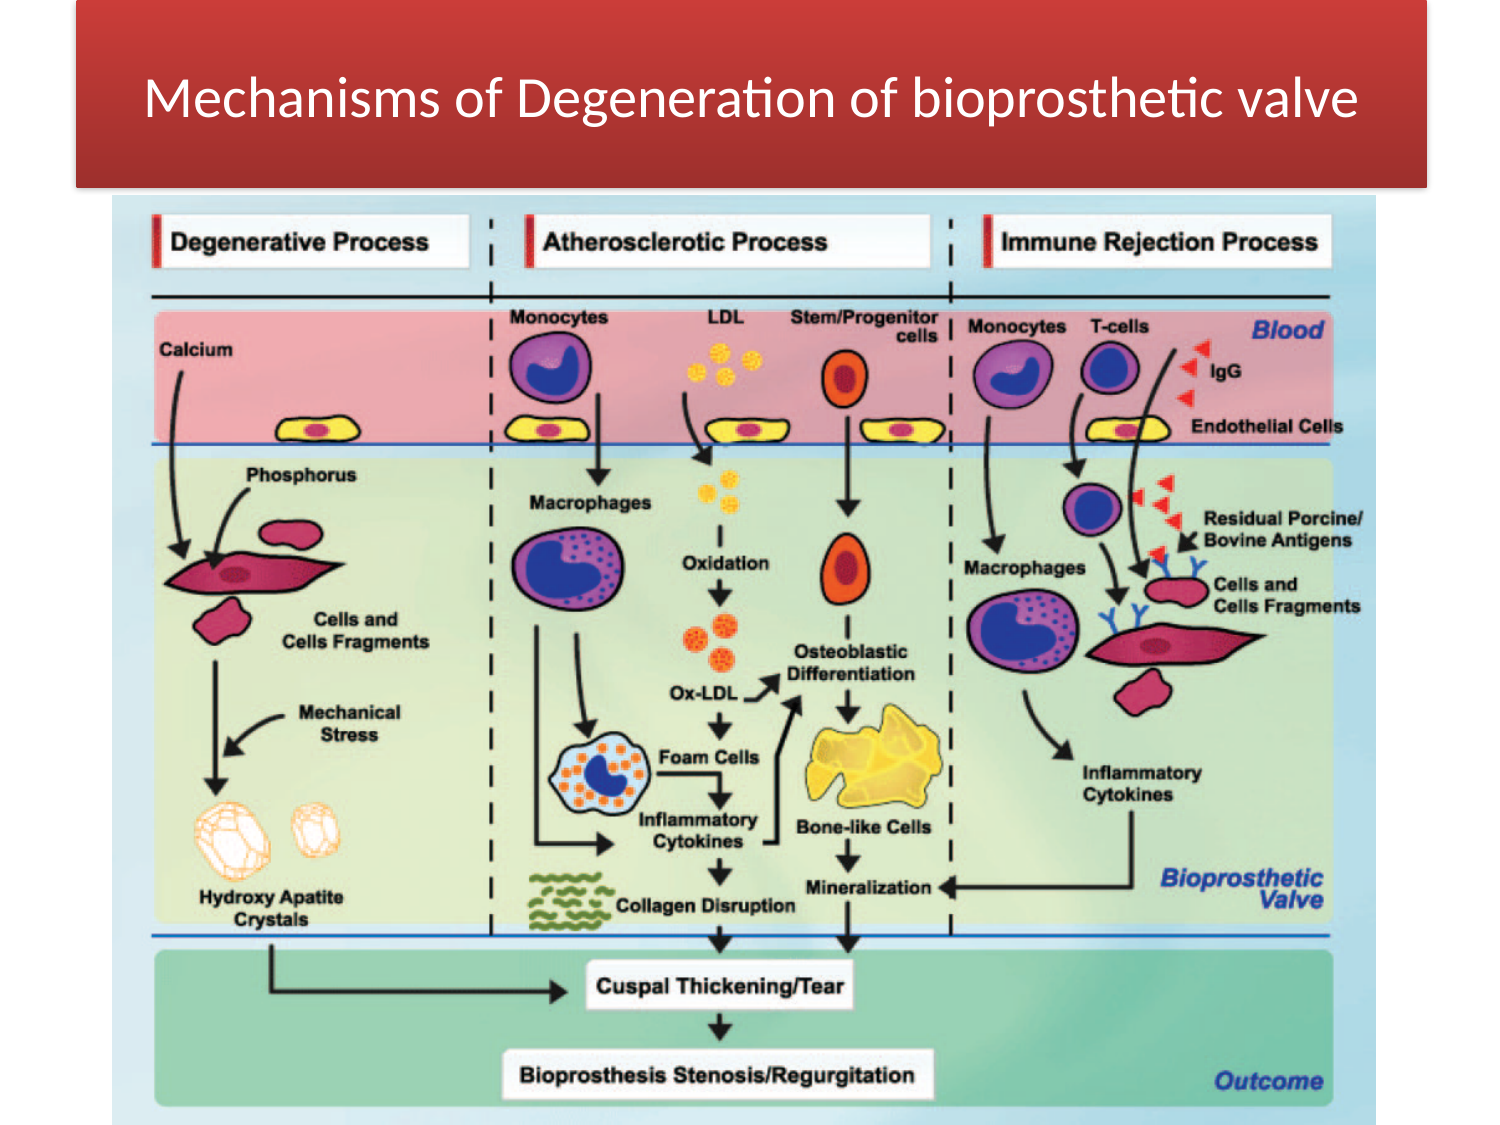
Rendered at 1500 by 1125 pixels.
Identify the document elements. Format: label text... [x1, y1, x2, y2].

title Mechanisms of Degeneration of bioprosthetic valve [76, 0, 1427, 188]
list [111, 195, 1377, 1125]
